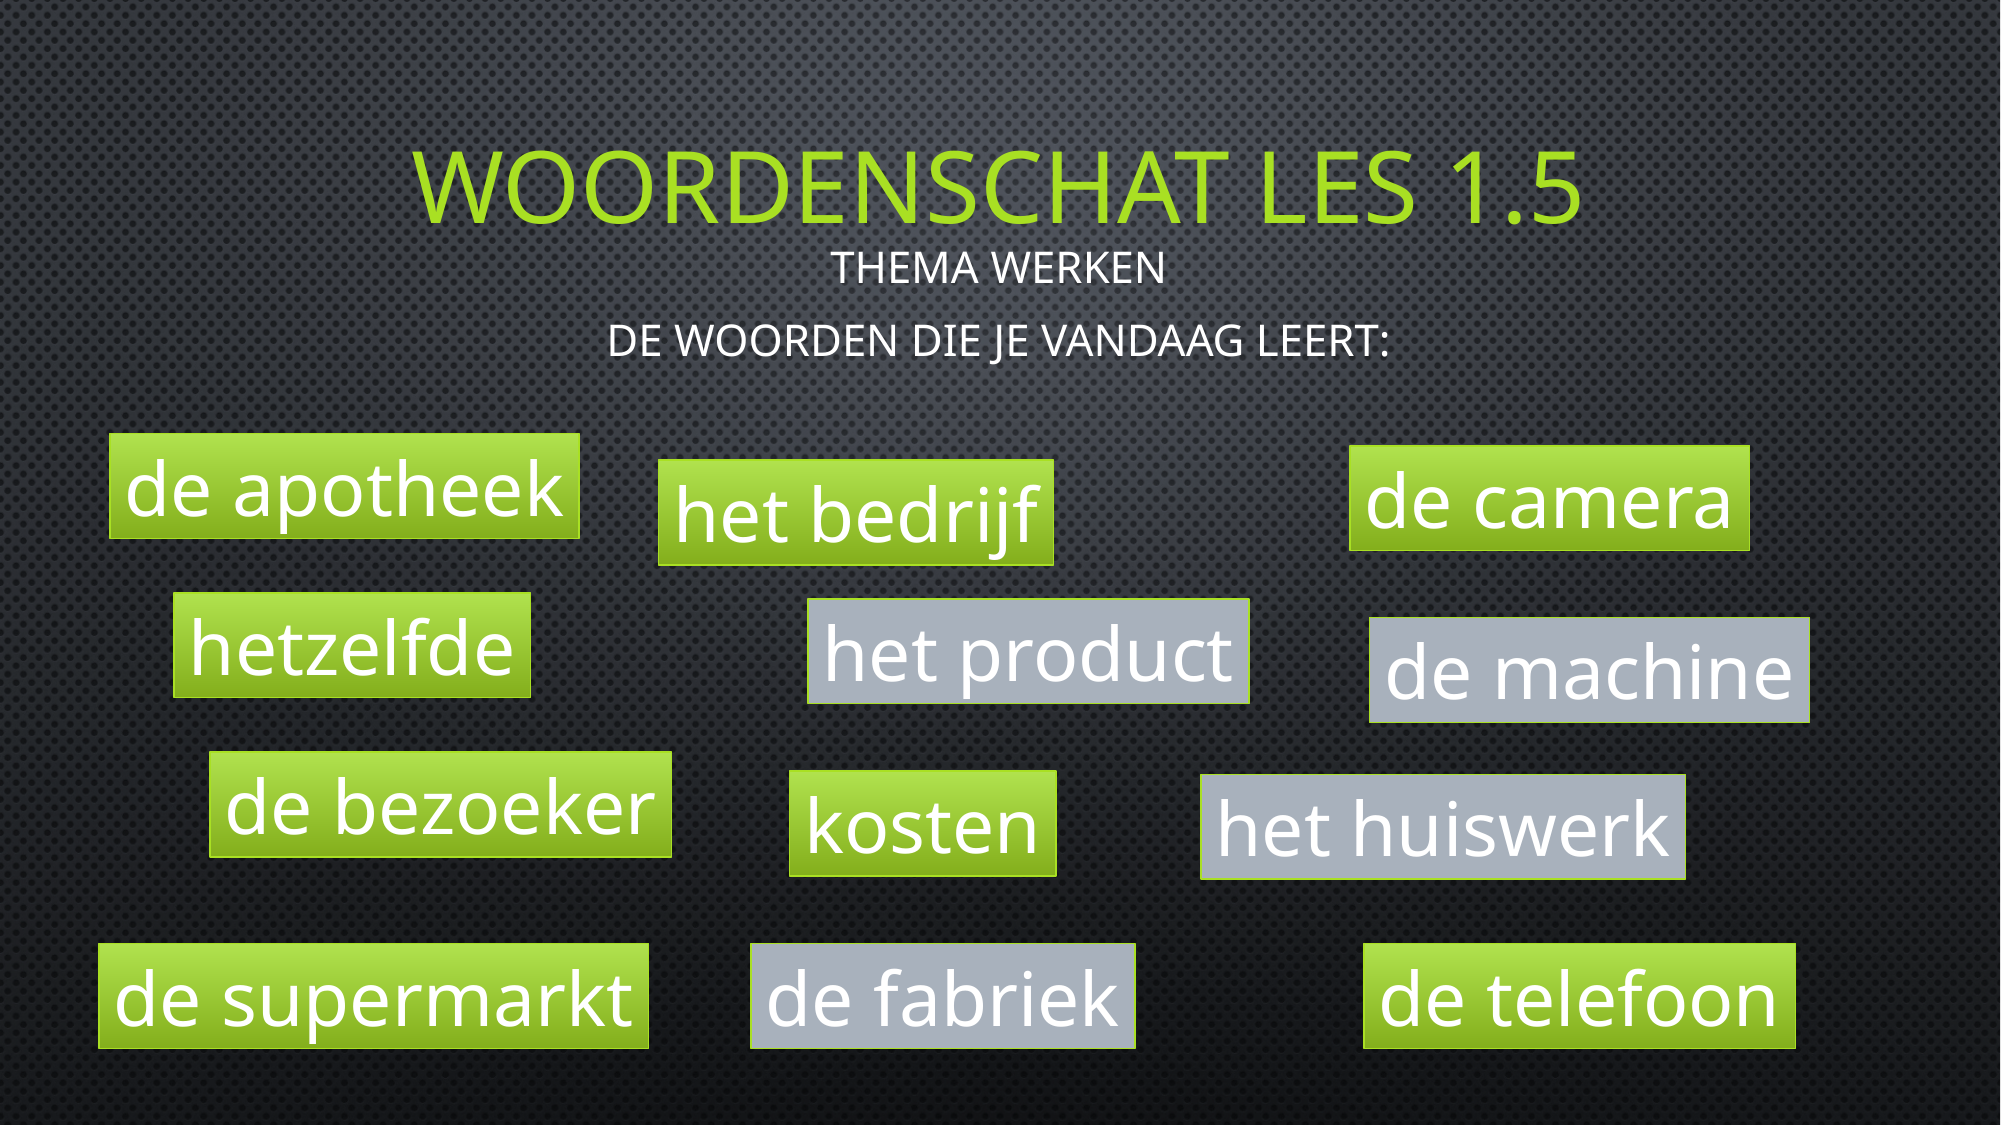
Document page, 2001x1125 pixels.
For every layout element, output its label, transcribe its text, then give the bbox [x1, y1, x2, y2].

text_box het product [807, 598, 1250, 704]
text_box de apotheek [109, 433, 580, 539]
subtitle Thema werken De woorden die je vandaag leert: [287, 231, 1711, 396]
text_box de camera [1349, 445, 1750, 551]
text_box het huiswerk [1200, 774, 1686, 880]
text_box de telefoon [1363, 943, 1796, 1049]
text_box de supermarkt [98, 943, 649, 1049]
text_box het bedrijf [658, 459, 1054, 566]
title Woordenschat les 1.5 [287, 99, 1711, 231]
text_box de bezoeker [209, 751, 672, 858]
text_box de machine [1369, 617, 1810, 723]
text_box de fabriek [750, 943, 1136, 1049]
text_box hetzelfde [173, 592, 531, 698]
text_box kosten [789, 770, 1057, 877]
